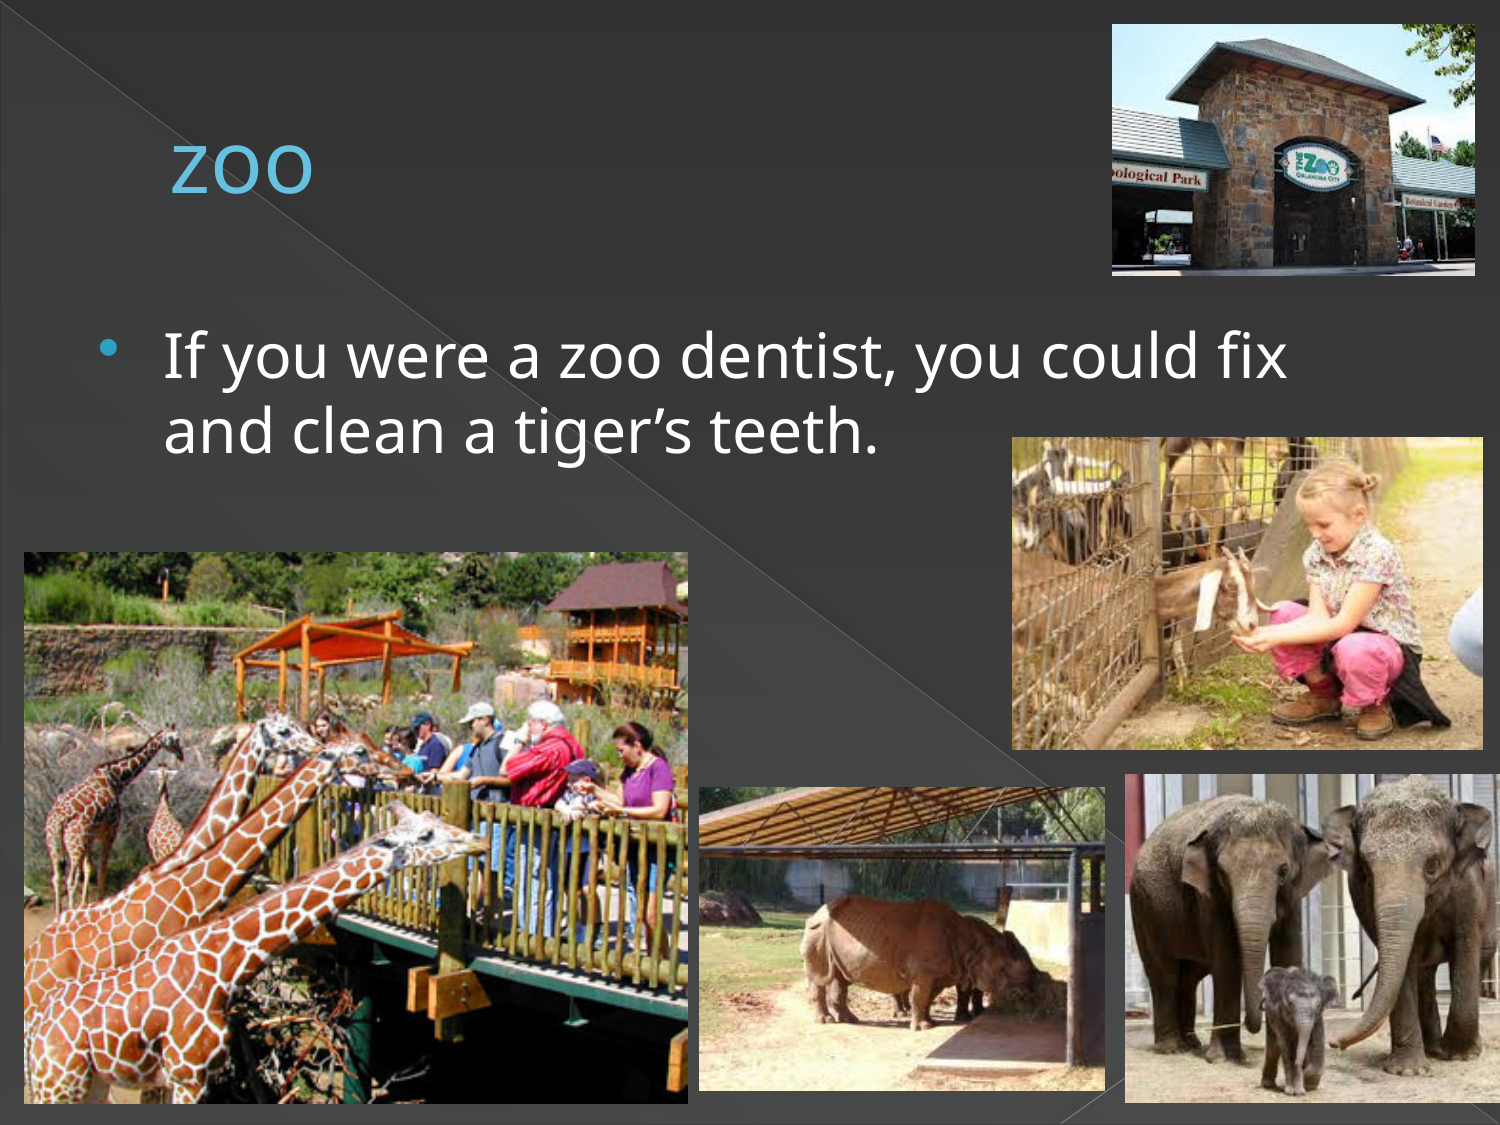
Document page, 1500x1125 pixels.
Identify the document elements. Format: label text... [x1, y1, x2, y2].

picture [1124, 774, 1500, 1104]
picture [1112, 24, 1476, 277]
title zoo [75, 43, 1105, 274]
list If you were a zoo dentist, you could fix and clean a tiger’s teeth. [75, 308, 1425, 1088]
picture [1012, 437, 1483, 751]
picture [24, 552, 688, 1104]
picture [699, 787, 1105, 1091]
